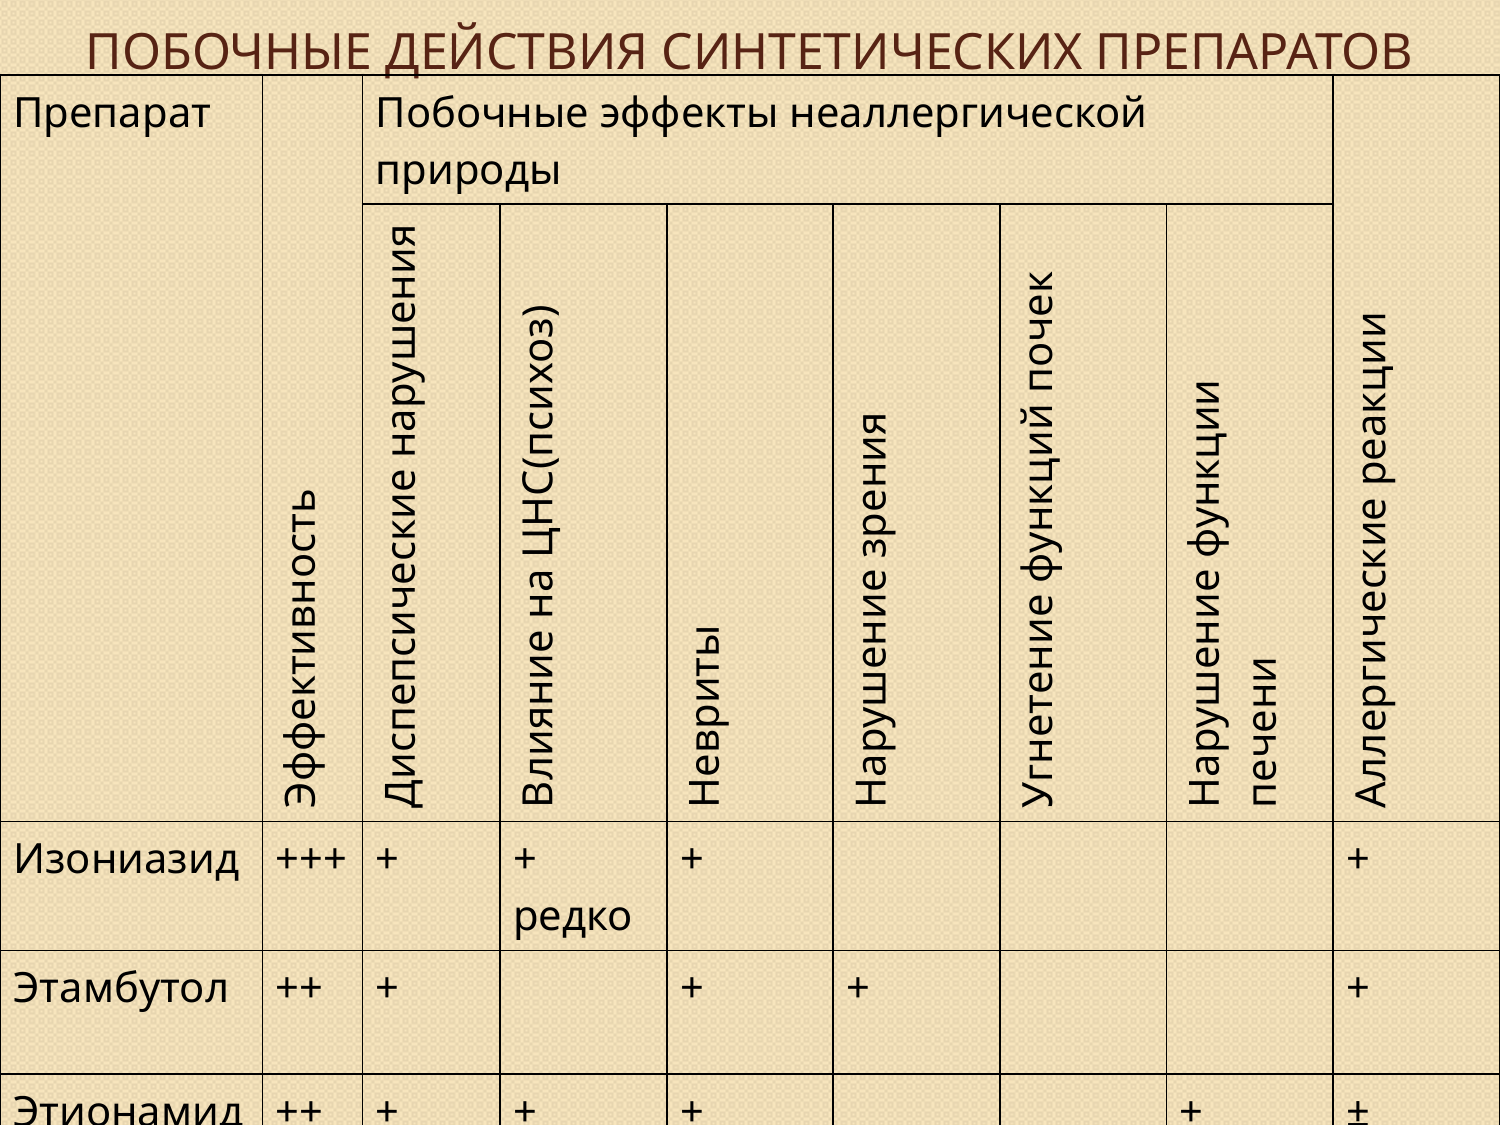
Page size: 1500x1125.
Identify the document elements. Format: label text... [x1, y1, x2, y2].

table_cell [1001, 1075, 1166, 1125]
table_cell + [363, 822, 499, 950]
table_cell Этионамид [1, 1075, 262, 1125]
table_cell + [1167, 1075, 1332, 1125]
table_cell [1167, 951, 1332, 1073]
table_cell Невриты [668, 205, 832, 821]
title Побочные действия синтетических препаратов [0, 0, 1500, 74]
table_header Препарат [1, 76, 262, 821]
table_cell [501, 951, 666, 1073]
table_cell [1001, 822, 1166, 950]
table_cell + редко [501, 1075, 666, 1125]
table_cell ± [1334, 1075, 1499, 1125]
table_cell + [1334, 951, 1499, 1073]
table_header Эффективность [263, 76, 362, 821]
table_header Побочные эффекты неаллергической природы [363, 76, 1332, 203]
table_cell + редко [501, 822, 666, 950]
table_cell + [363, 1075, 499, 1125]
table_cell Угнетение функций почек [1001, 205, 1166, 821]
table_cell [834, 822, 999, 950]
table_cell + [834, 951, 999, 1073]
table_cell Изониазид [1, 822, 262, 950]
table_cell [1167, 822, 1332, 950]
table_header Аллергические реакции [1334, 76, 1499, 821]
table_cell + [363, 951, 499, 1073]
table_cell [834, 1075, 999, 1125]
table_cell + [668, 822, 832, 950]
table_cell Этамбутол [1, 951, 262, 1073]
table_cell + [668, 1075, 832, 1125]
table_cell Нарушение функции печени [1167, 205, 1332, 821]
table_cell + [1334, 822, 1499, 950]
table_cell Нарушение зрения [834, 205, 999, 821]
table_cell ++ [263, 951, 362, 1073]
table_cell Влияние на ЦНС(психоз) [501, 205, 666, 821]
table_cell [1001, 951, 1166, 1073]
table_cell Диспепсические нарушения [363, 205, 499, 821]
table_cell + [668, 951, 832, 1073]
table_cell ++ [263, 1075, 362, 1125]
table_cell +++ [263, 822, 362, 950]
